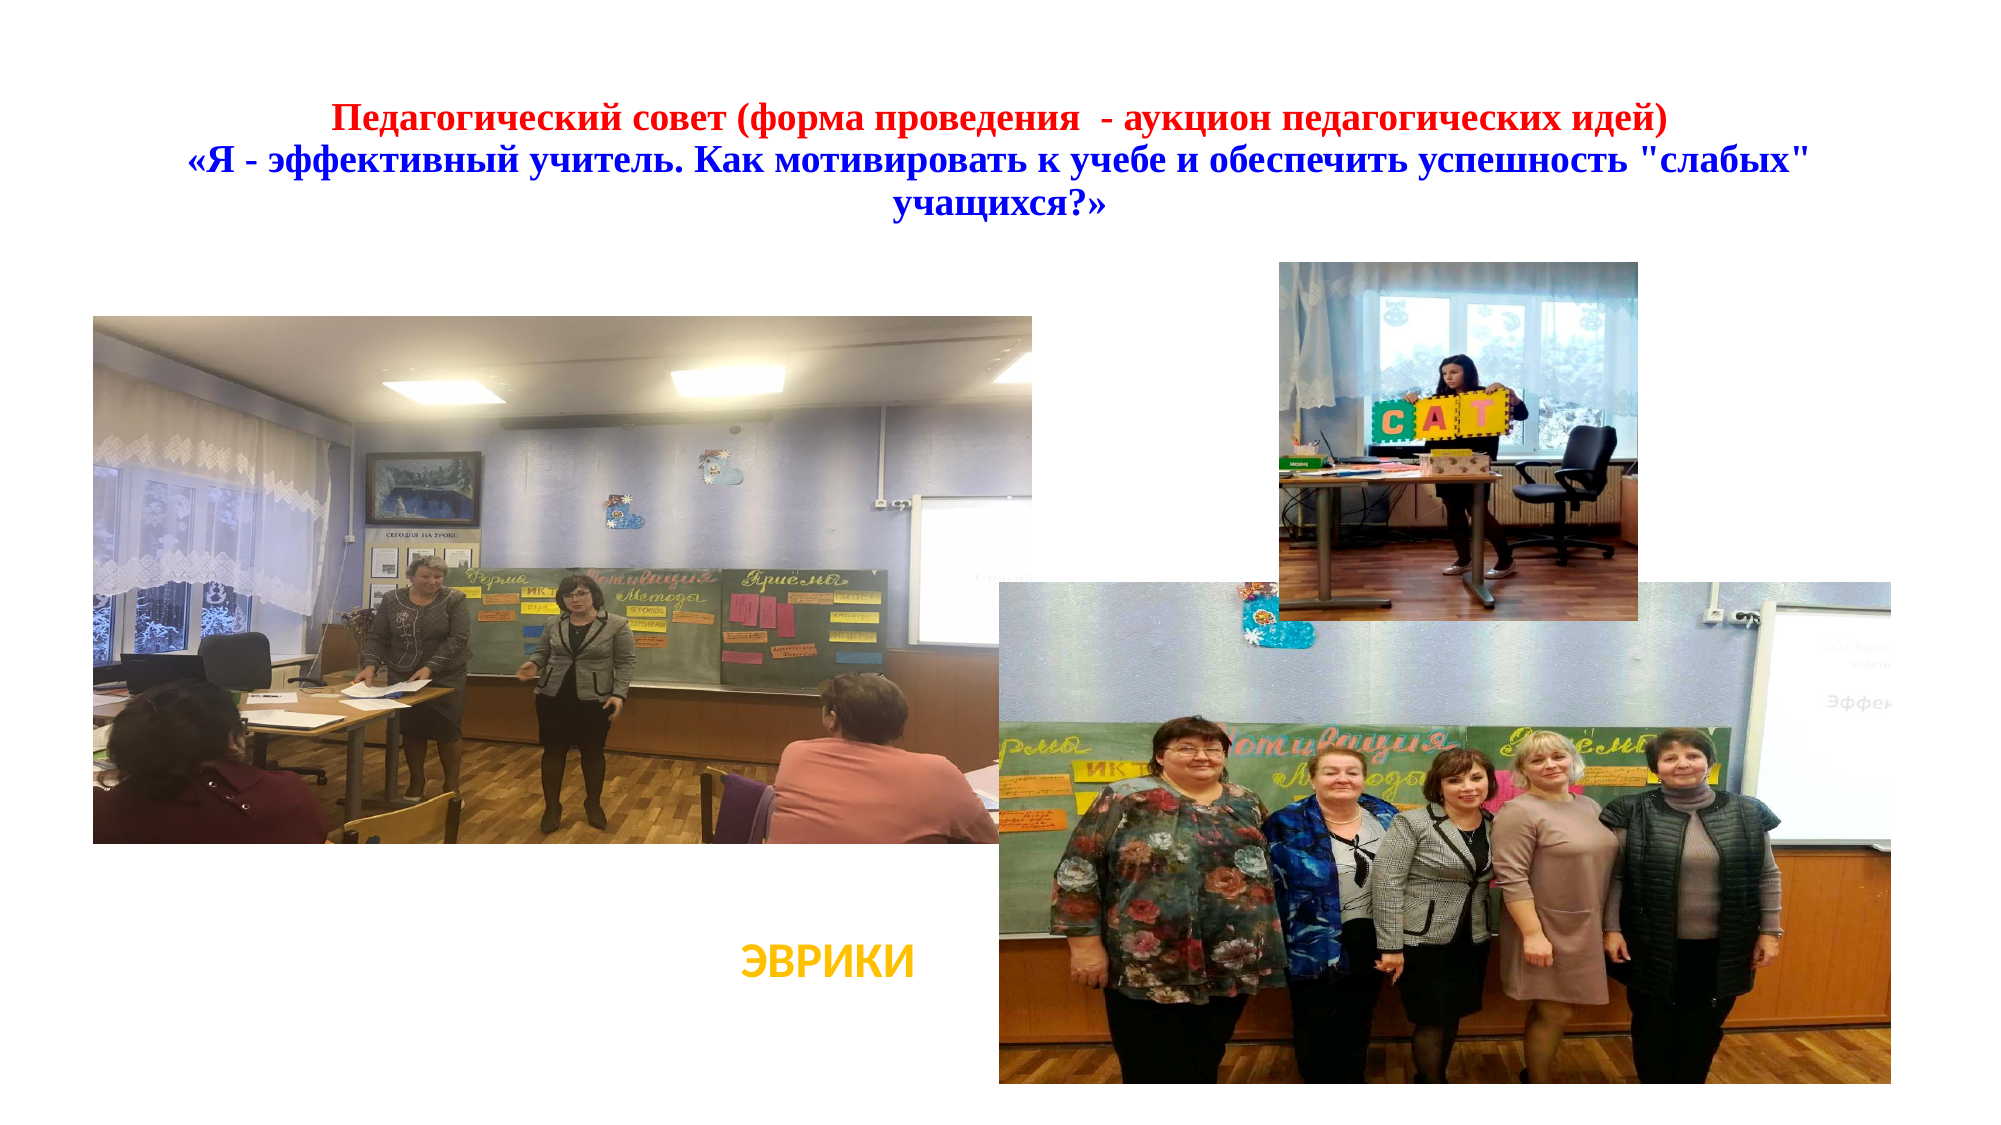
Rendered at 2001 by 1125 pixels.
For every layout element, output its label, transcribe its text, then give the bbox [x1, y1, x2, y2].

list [999, 582, 1891, 1084]
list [93, 316, 1032, 844]
text_box ЭВРИКИ [725, 857, 956, 1008]
title Педагогический совет (форма проведения - аукцион педагогических идей) «Я - эффективный учитель. Как мотивировать к учебе и обеспечить успешность "слабых" учащихся?» [99, 45, 1900, 233]
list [1279, 262, 1638, 621]
